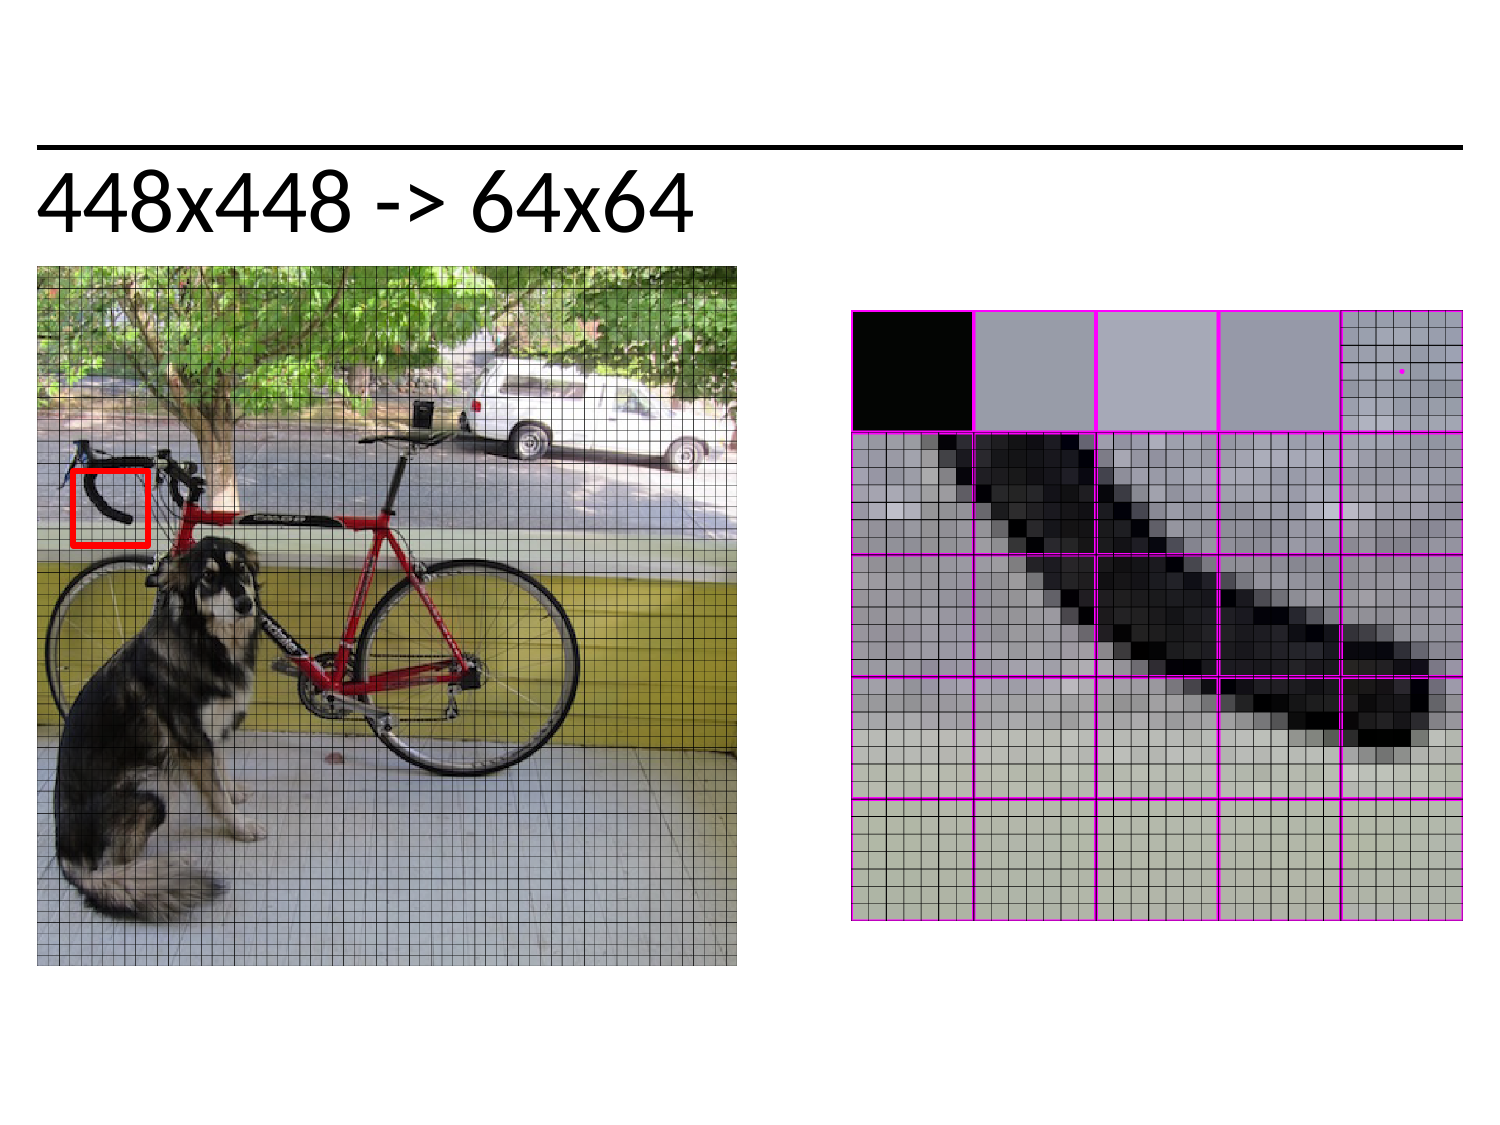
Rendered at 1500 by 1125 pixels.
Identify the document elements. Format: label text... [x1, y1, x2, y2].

title 448x448 -> 64x64 [20, 172, 1479, 267]
picture [37, 265, 738, 966]
picture [851, 310, 1463, 922]
